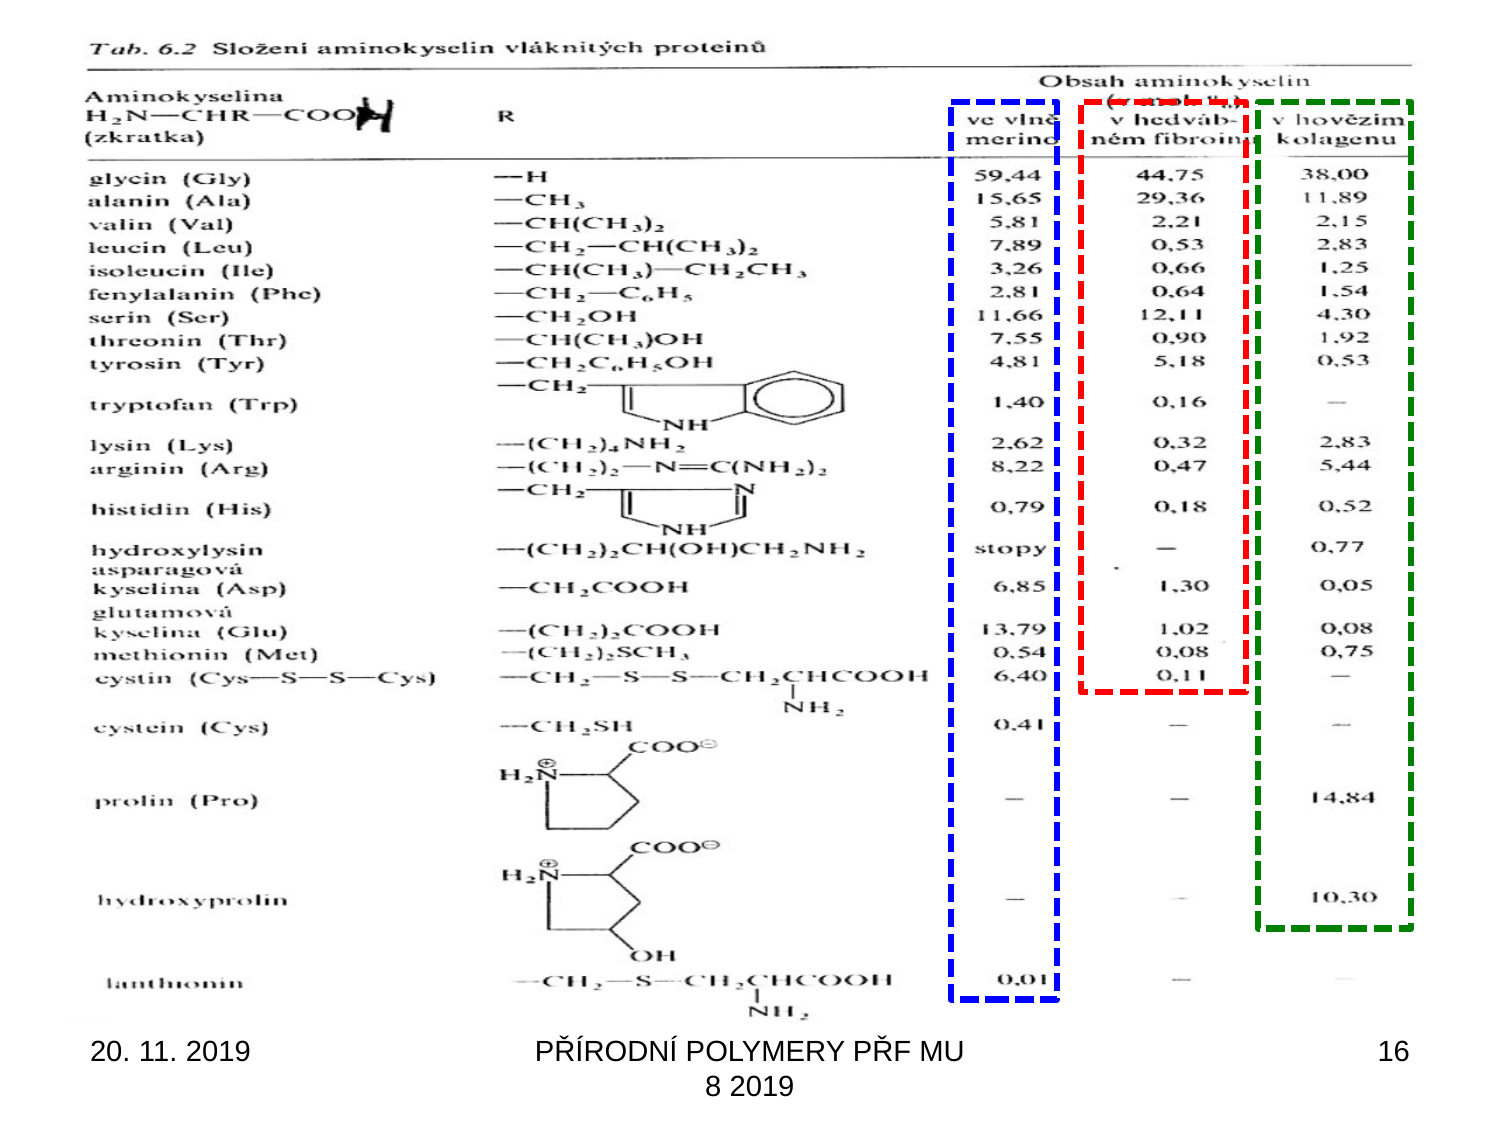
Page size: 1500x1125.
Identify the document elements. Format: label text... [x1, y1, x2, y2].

picture [66, 0, 1436, 1125]
slide_number 16 [1251, 1024, 1426, 1103]
text_box [1256, 100, 1413, 931]
slide_number 20. 11. 2019 [74, 1024, 248, 1103]
